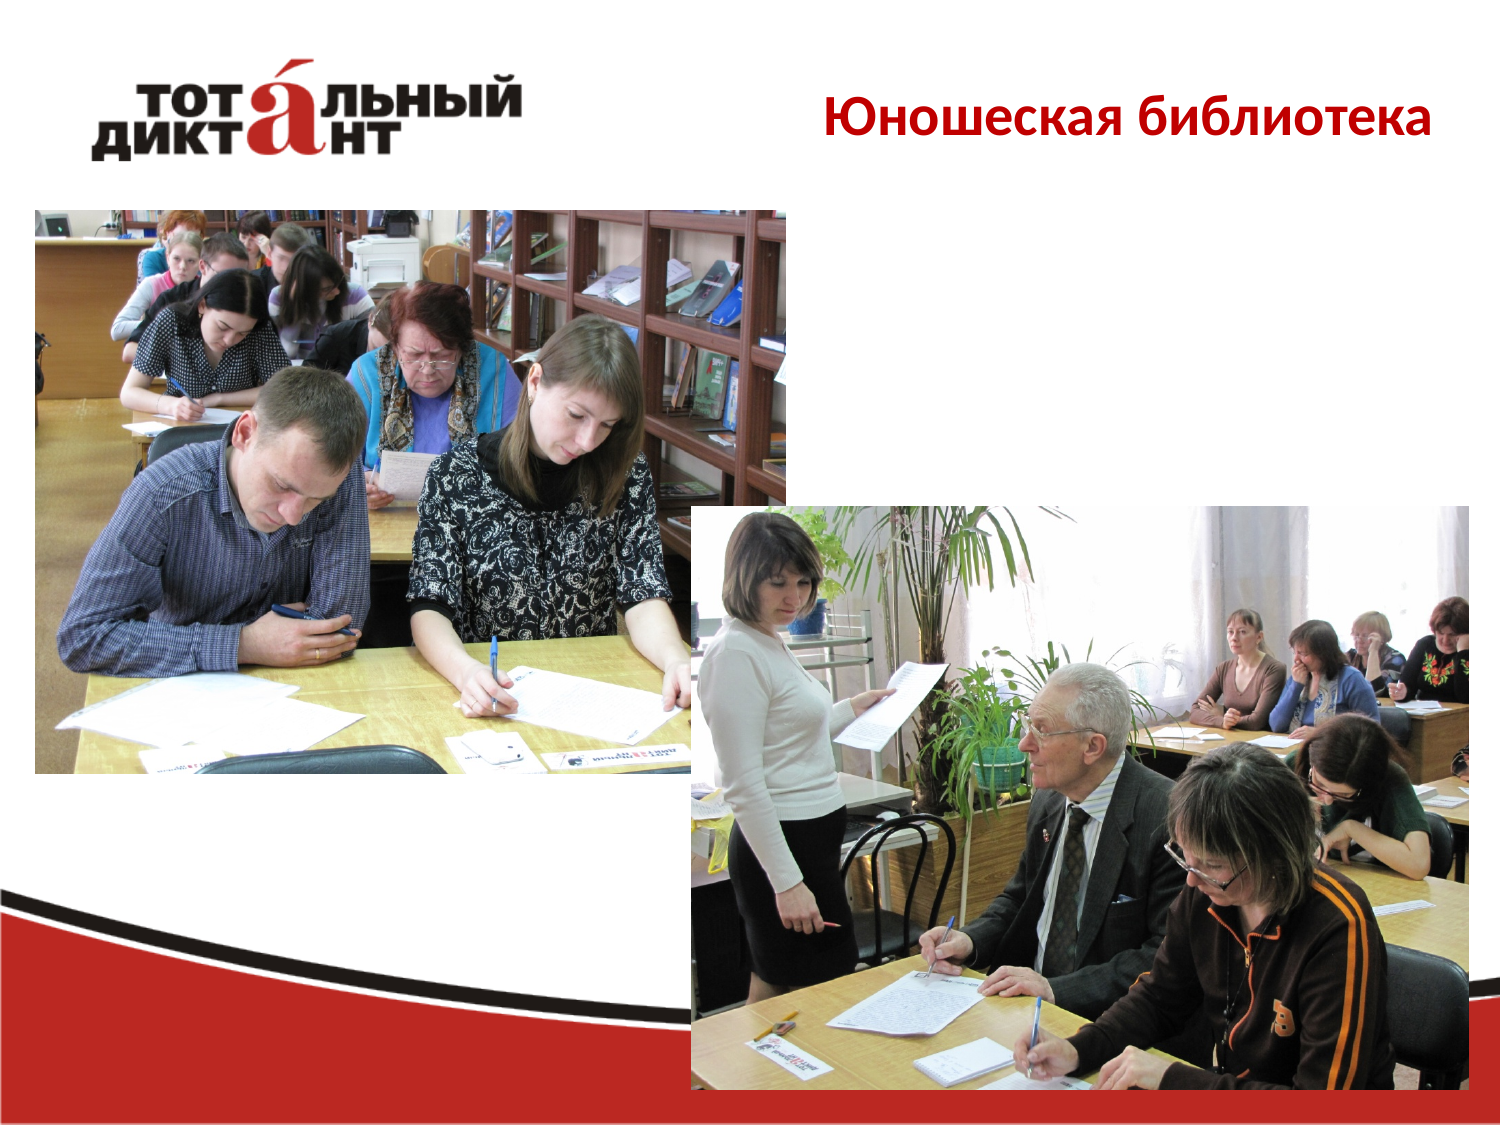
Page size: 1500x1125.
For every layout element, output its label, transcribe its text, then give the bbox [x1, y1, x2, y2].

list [38, 213, 785, 772]
picture [0, 0, 1500, 1125]
title Юношеская библиотека [608, 54, 1449, 183]
